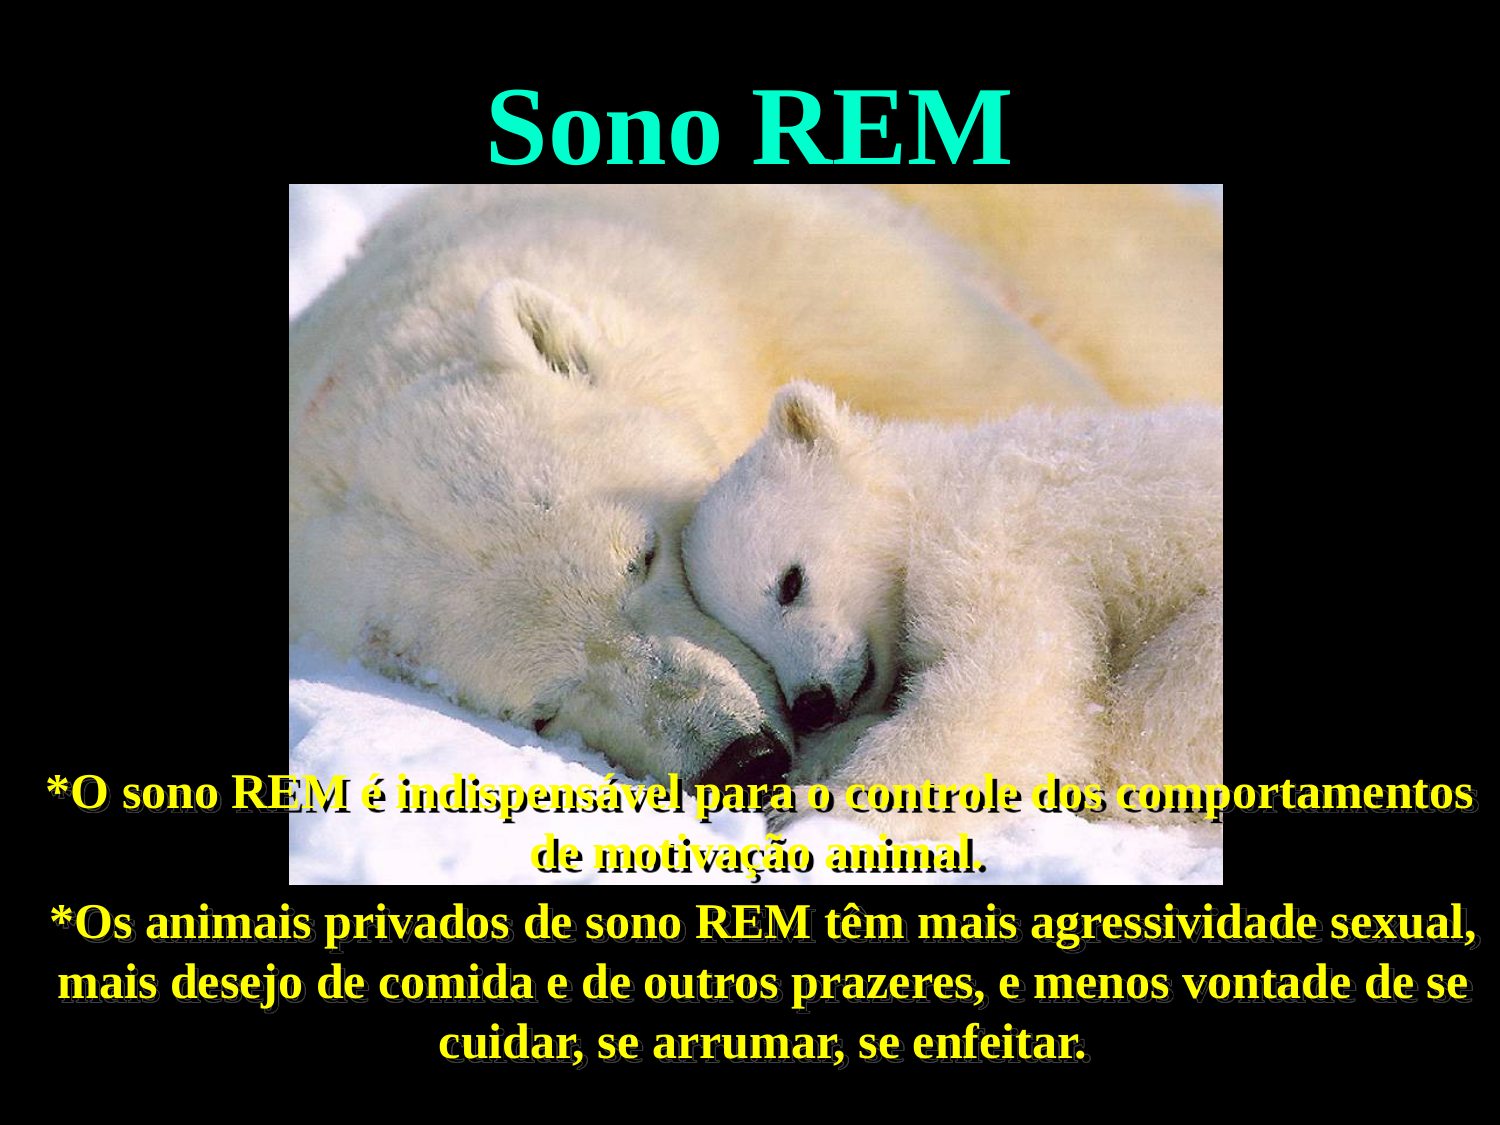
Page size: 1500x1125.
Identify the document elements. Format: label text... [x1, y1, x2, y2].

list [288, 184, 1223, 885]
title Sono REM [75, 45, 1425, 233]
list *O sono REM é indispensável para o controle dos comportamentos de motivação animal. *Os animais privados de sono REM têm mais agressividade sexual, mais desejo de comida e de outros prazeres, e menos vontade de se cuidar, se arrumar, se enfeitar. [0, 751, 1500, 1125]
